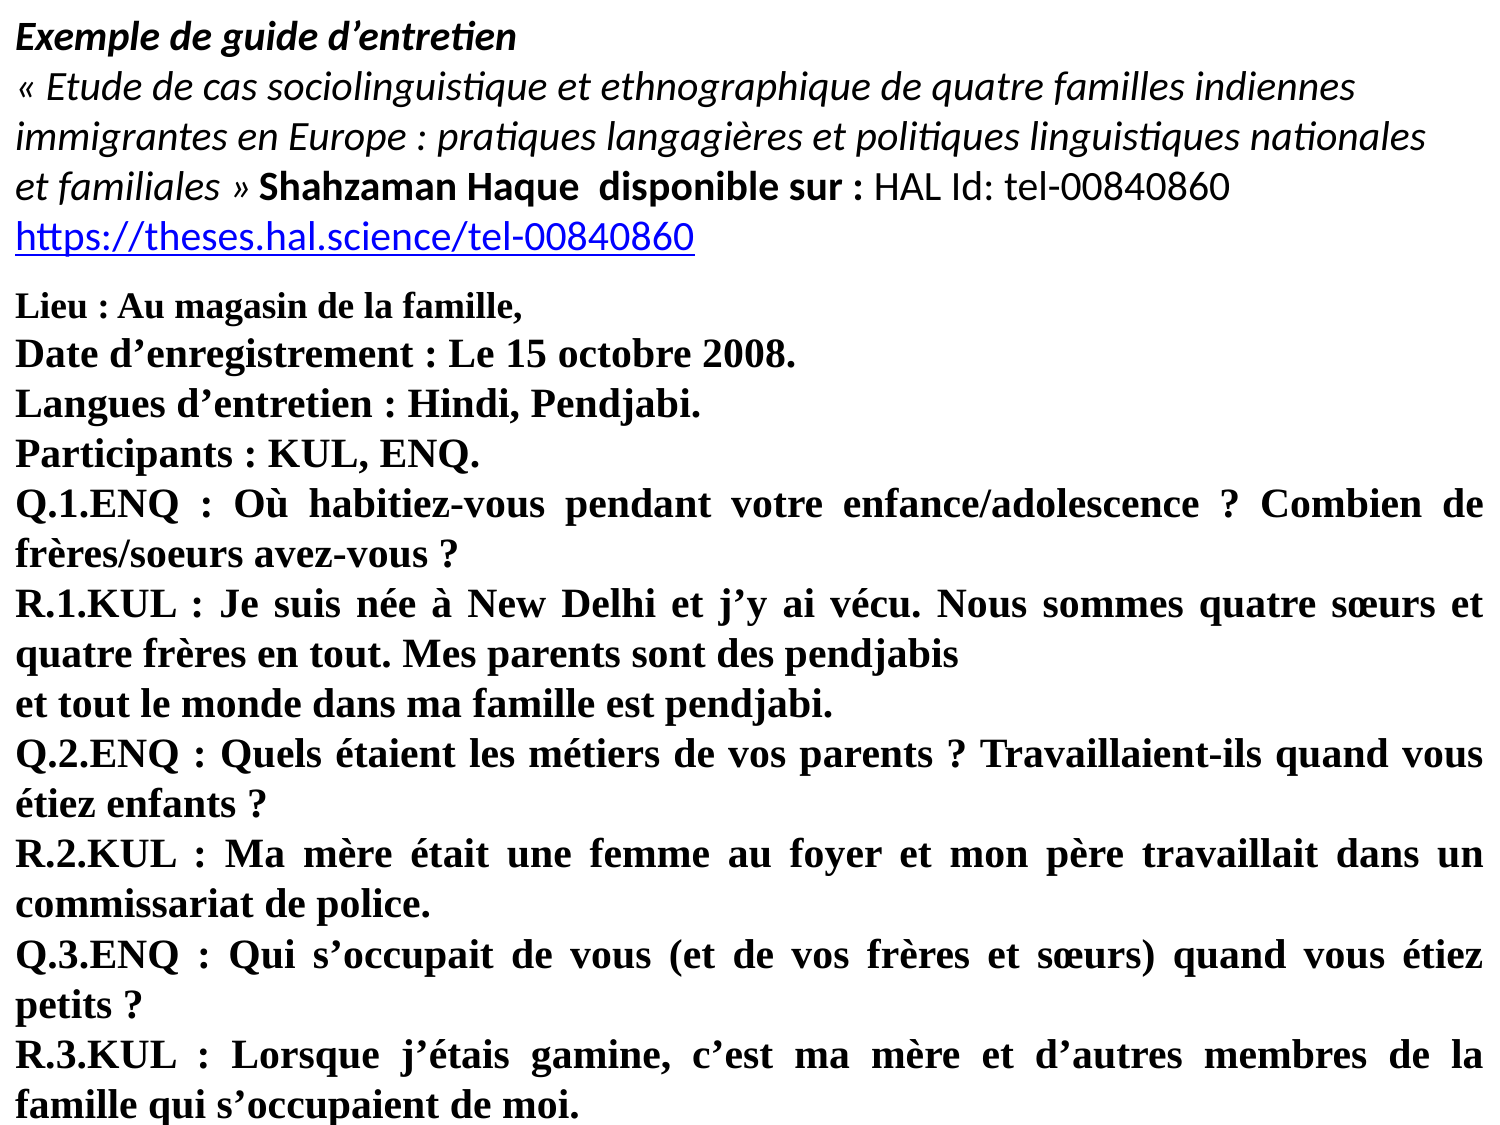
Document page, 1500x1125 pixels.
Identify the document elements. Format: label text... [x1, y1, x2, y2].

text_box Exemple de guide d’entretien « Etude de cas sociolinguistique et ethnographique de quatre familles indiennes immigrantes en Europe : pratiques langagières et politiques linguistiques nationales et familiales » Shahzaman Haque disponible sur : HAL Id: tel-00840860 https://theses.hal.science/tel-00840860 [0, 1, 1465, 273]
text_box Lieu : Au magasin de la famille, Date d’enregistrement : Le 15 octobre 2008. Langues d’entretien : Hindi, Pendjabi. Participants : KUL, ENQ. Q.1.ENQ : Où habitiez-vous pendant votre enfance/adolescence ? Combien de frères/soeurs avez-vous ? R.1.KUL : Je suis née à New Delhi et j’y ai vécu. Nous sommes quatre sœurs et quatre frères en tout. Mes parents sont des pendjabis et tout le monde dans ma famille est pendjabi. Q.2.ENQ : Quels étaient les métiers de vos parents ? Travaillaient-ils quand vous étiez enfants ? R.2.KUL : Ma mère était une femme au foyer et mon père travaillait dans un commissariat de police. Q.3.ENQ : Qui s’occupait de vous (et de vos frères et sœurs) quand vous étiez petits ? R.3.KUL : Lorsque j’étais gamine, c’est ma mère et d’autres membres de la famille qui s’occupaient de moi. [0, 273, 1500, 1125]
